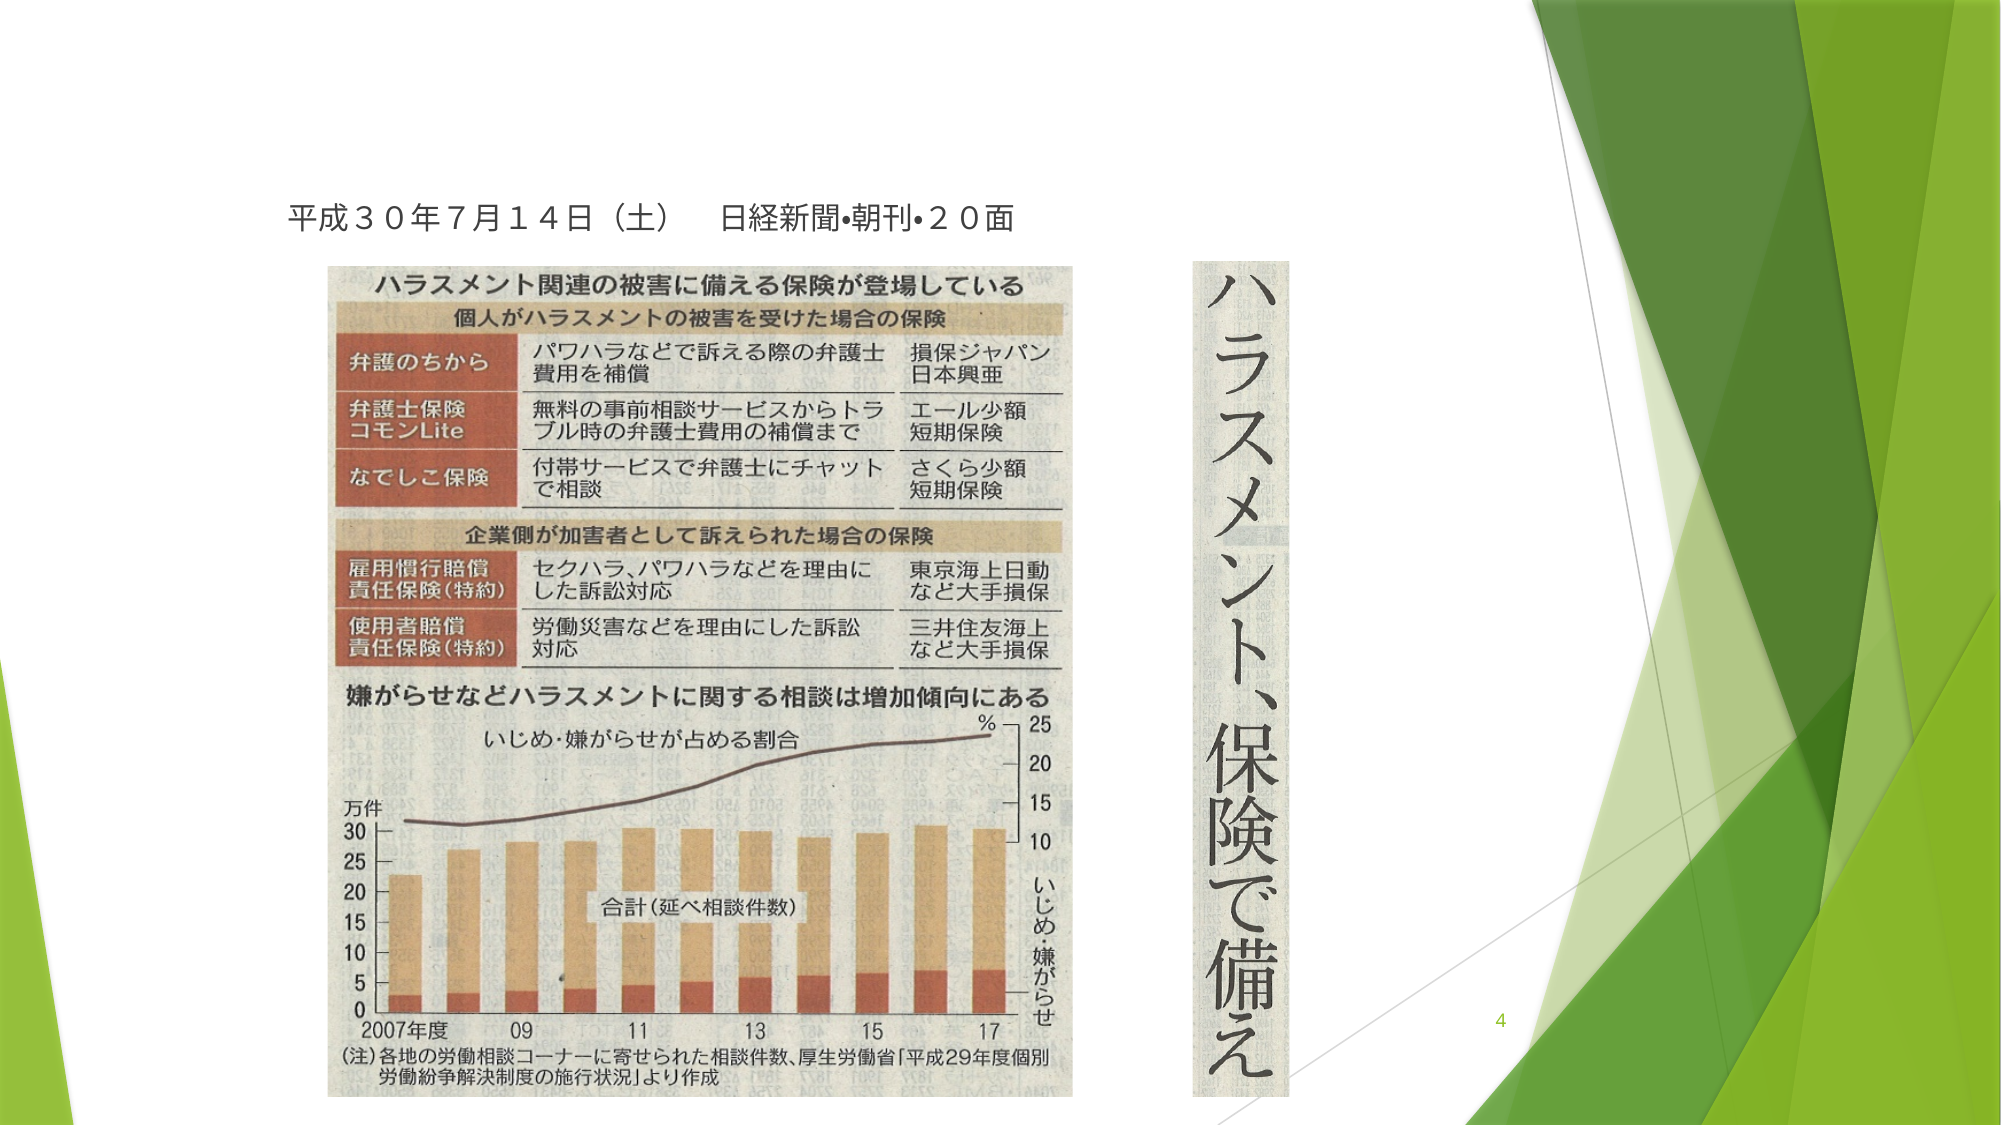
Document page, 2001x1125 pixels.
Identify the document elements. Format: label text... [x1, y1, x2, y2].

picture [1191, 261, 1290, 1098]
list 平成３０年７月１４日（土） 日経新聞・朝刊・２０面 [199, 56, 1610, 246]
picture [327, 265, 1074, 1098]
slide_number 4 [1409, 991, 1522, 1051]
